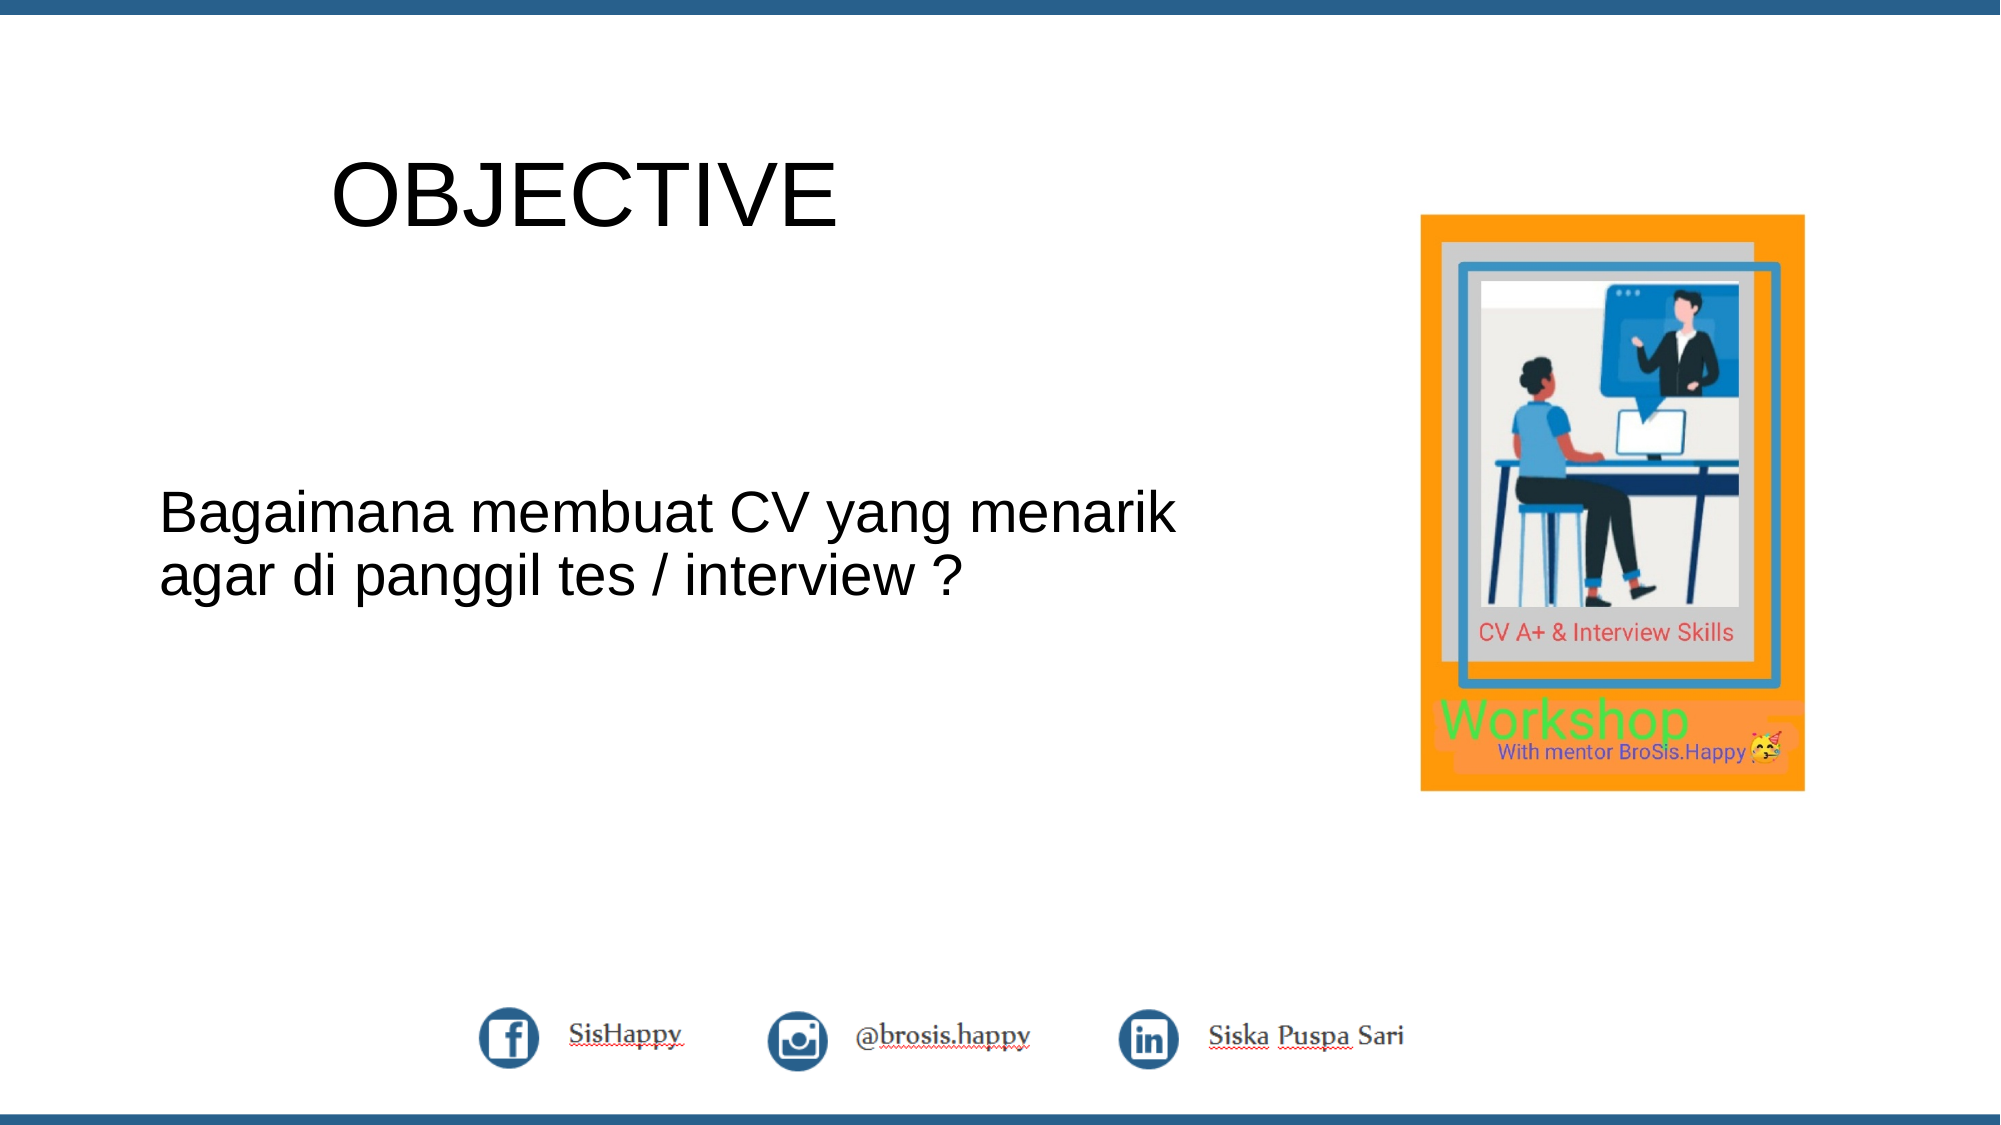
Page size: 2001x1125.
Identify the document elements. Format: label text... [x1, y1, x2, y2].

picture [459, 991, 1085, 1081]
text_box OBJECTIVE [315, 140, 1037, 279]
text_box Bagaimana membuat CV yang menarik agar di panggil tes / interview ? [144, 474, 1219, 741]
picture [1411, 206, 1812, 798]
picture [1100, 997, 1436, 1087]
